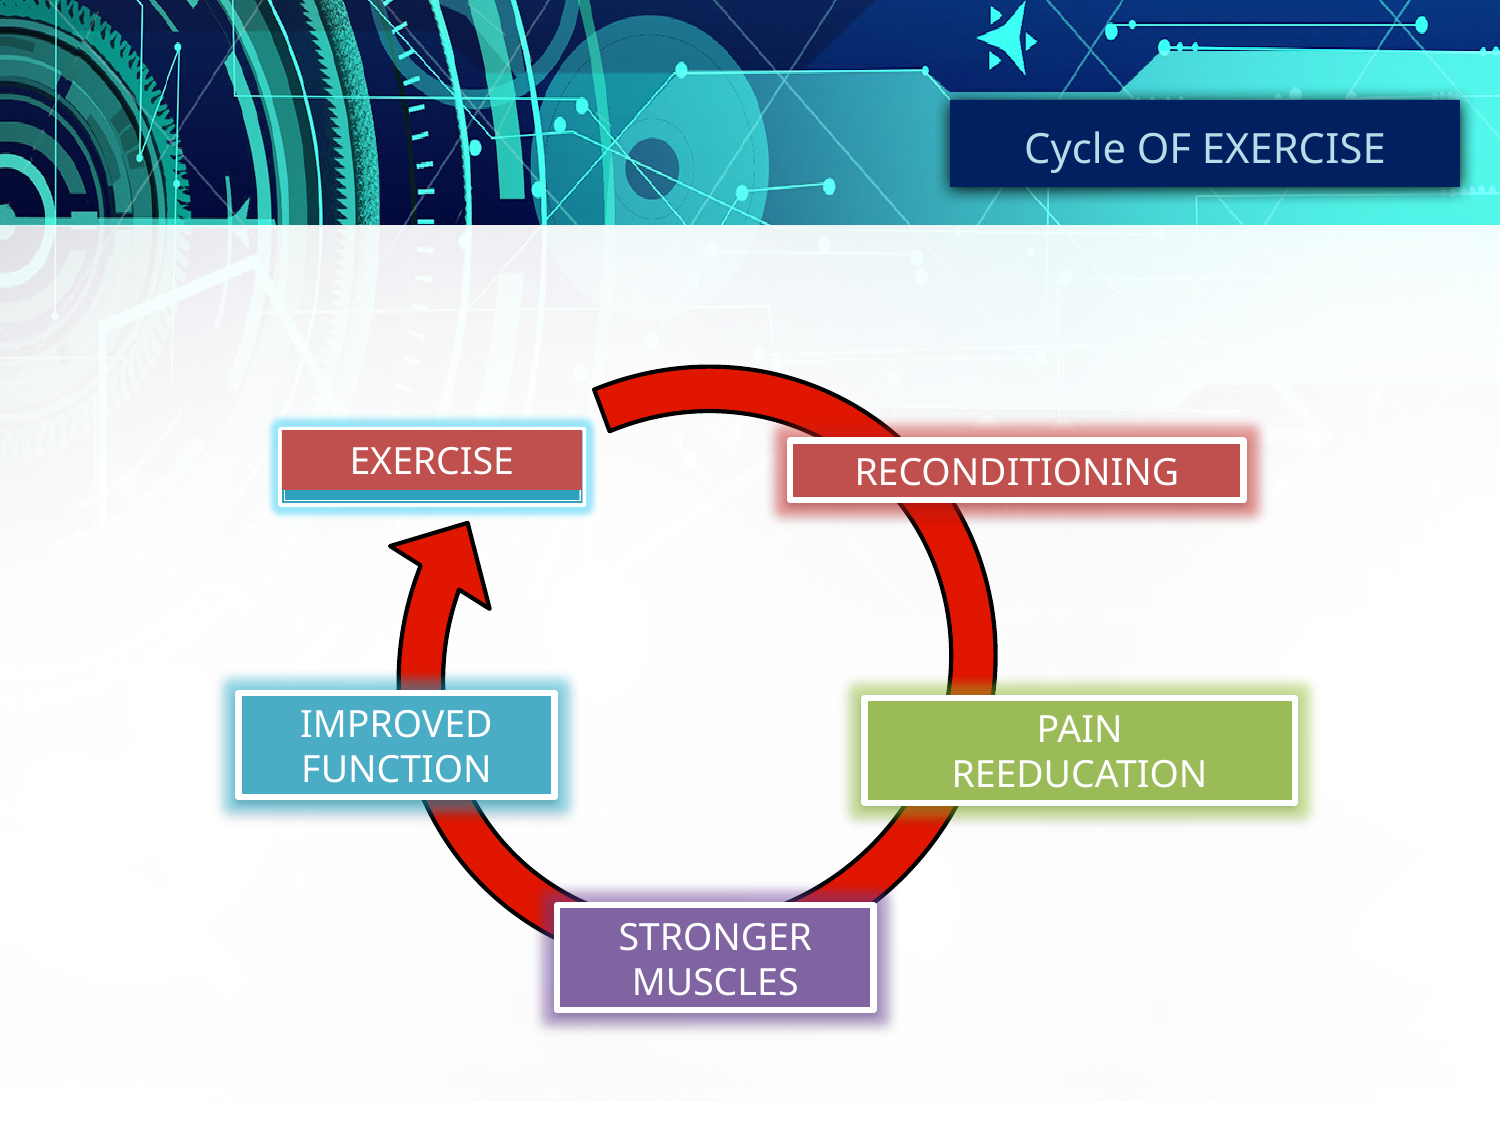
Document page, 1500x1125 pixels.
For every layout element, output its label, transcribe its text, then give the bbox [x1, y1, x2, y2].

text_box RECONDITIONING [787, 437, 1247, 503]
text_box [387, 535, 492, 673]
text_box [260, 407, 604, 526]
text_box IMPROVED FUNCTION [235, 690, 558, 800]
picture [0, 0, 1500, 1125]
text_box STRONGER MUSCLES [554, 902, 877, 1013]
text_box [819, 827, 947, 889]
text_box [433, 823, 555, 929]
text_box [592, 364, 878, 434]
text_box Cycle OF EXERCISE [950, 99, 1460, 187]
text_box [912, 525, 998, 679]
text_box PAIN REEDUCATION [861, 695, 1298, 806]
